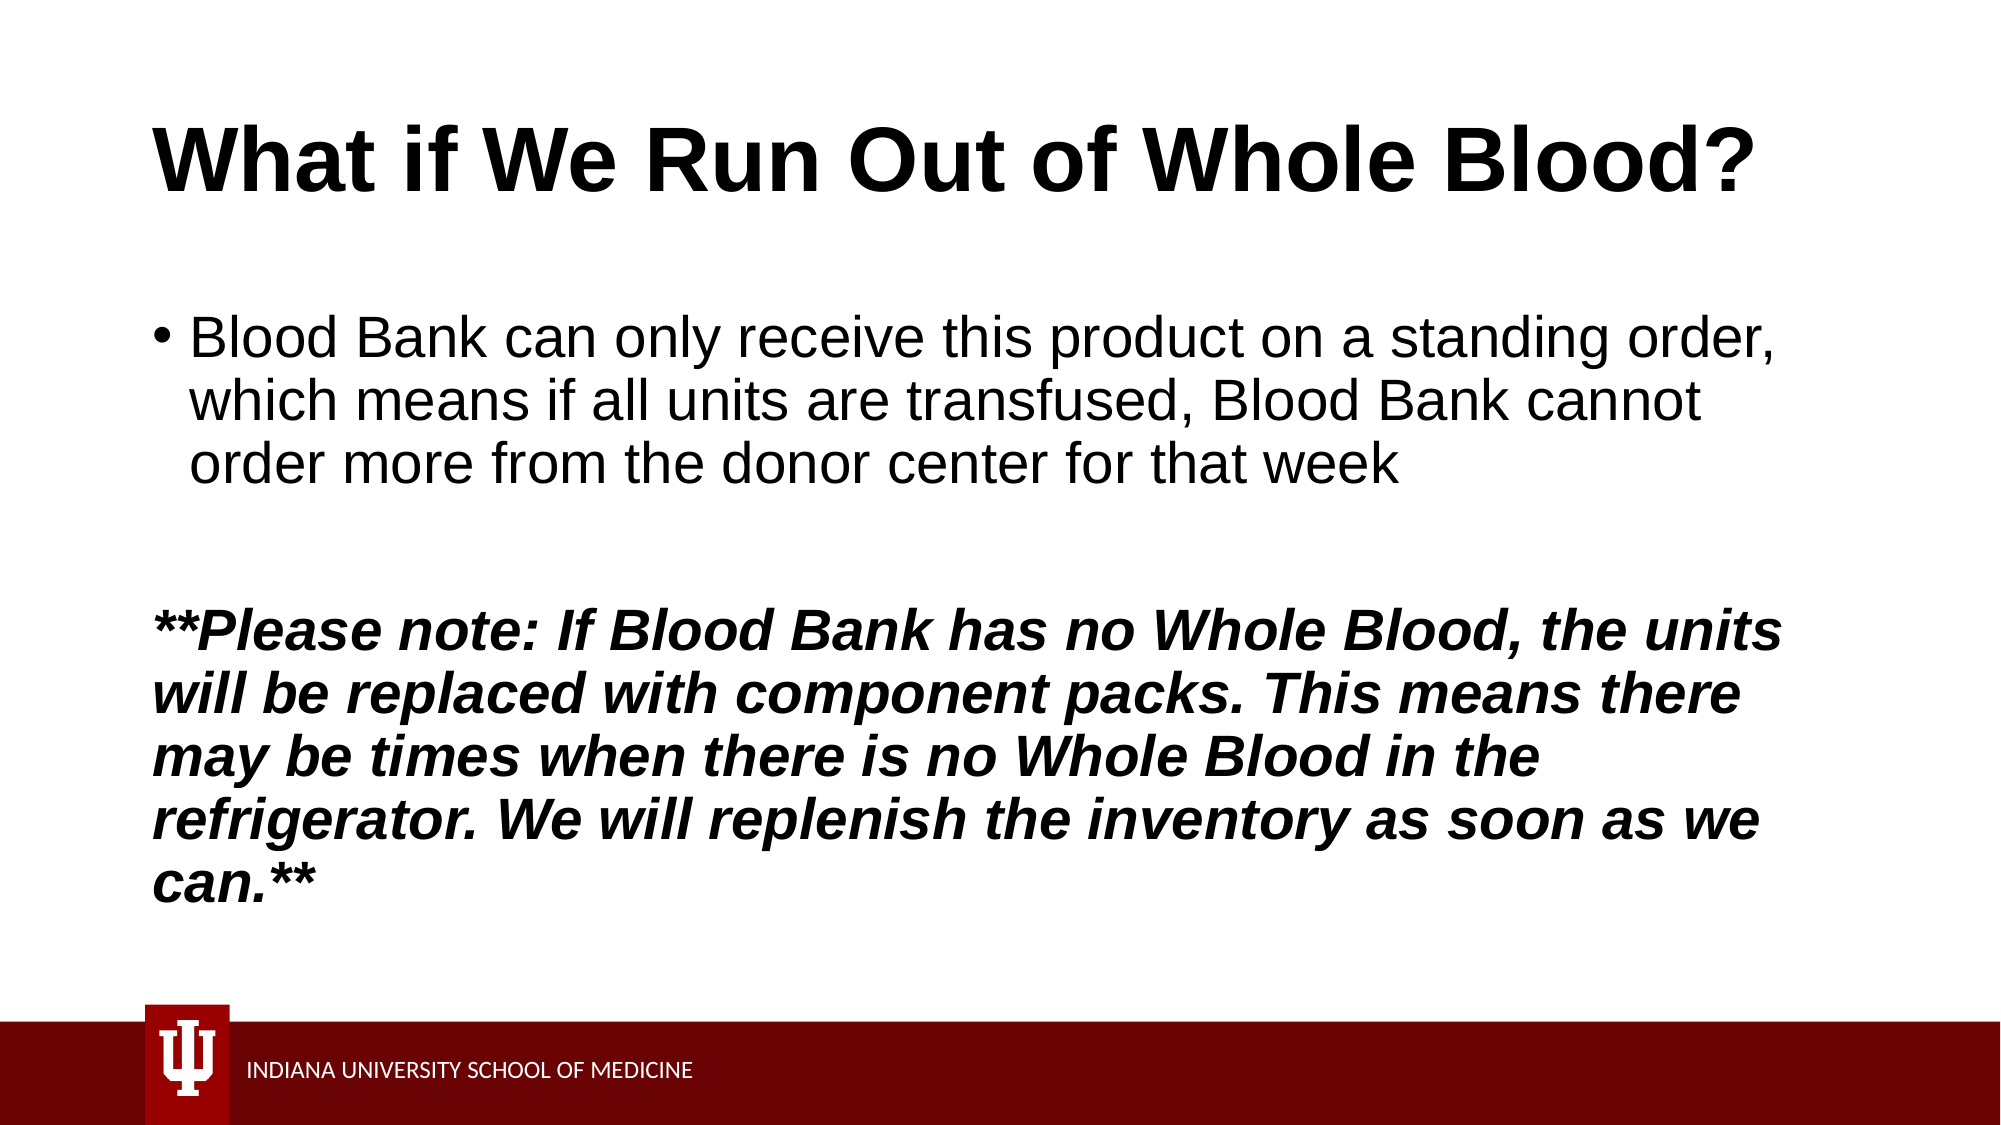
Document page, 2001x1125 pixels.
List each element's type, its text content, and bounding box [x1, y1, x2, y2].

title What if We Run Out of Whole Blood? [137, 59, 1863, 265]
list Blood Bank can only receive this product on a standing order, which means if all units are transfused, Blood Bank cannot order more from the donor center for that week **Please note: If Blood Bank has no Whole Blood, the units will be replaced with component packs. This means there may be times when there is no Whole Blood in the refrigerator. We will replenish the inventory as soon as we can.** [137, 299, 1863, 971]
